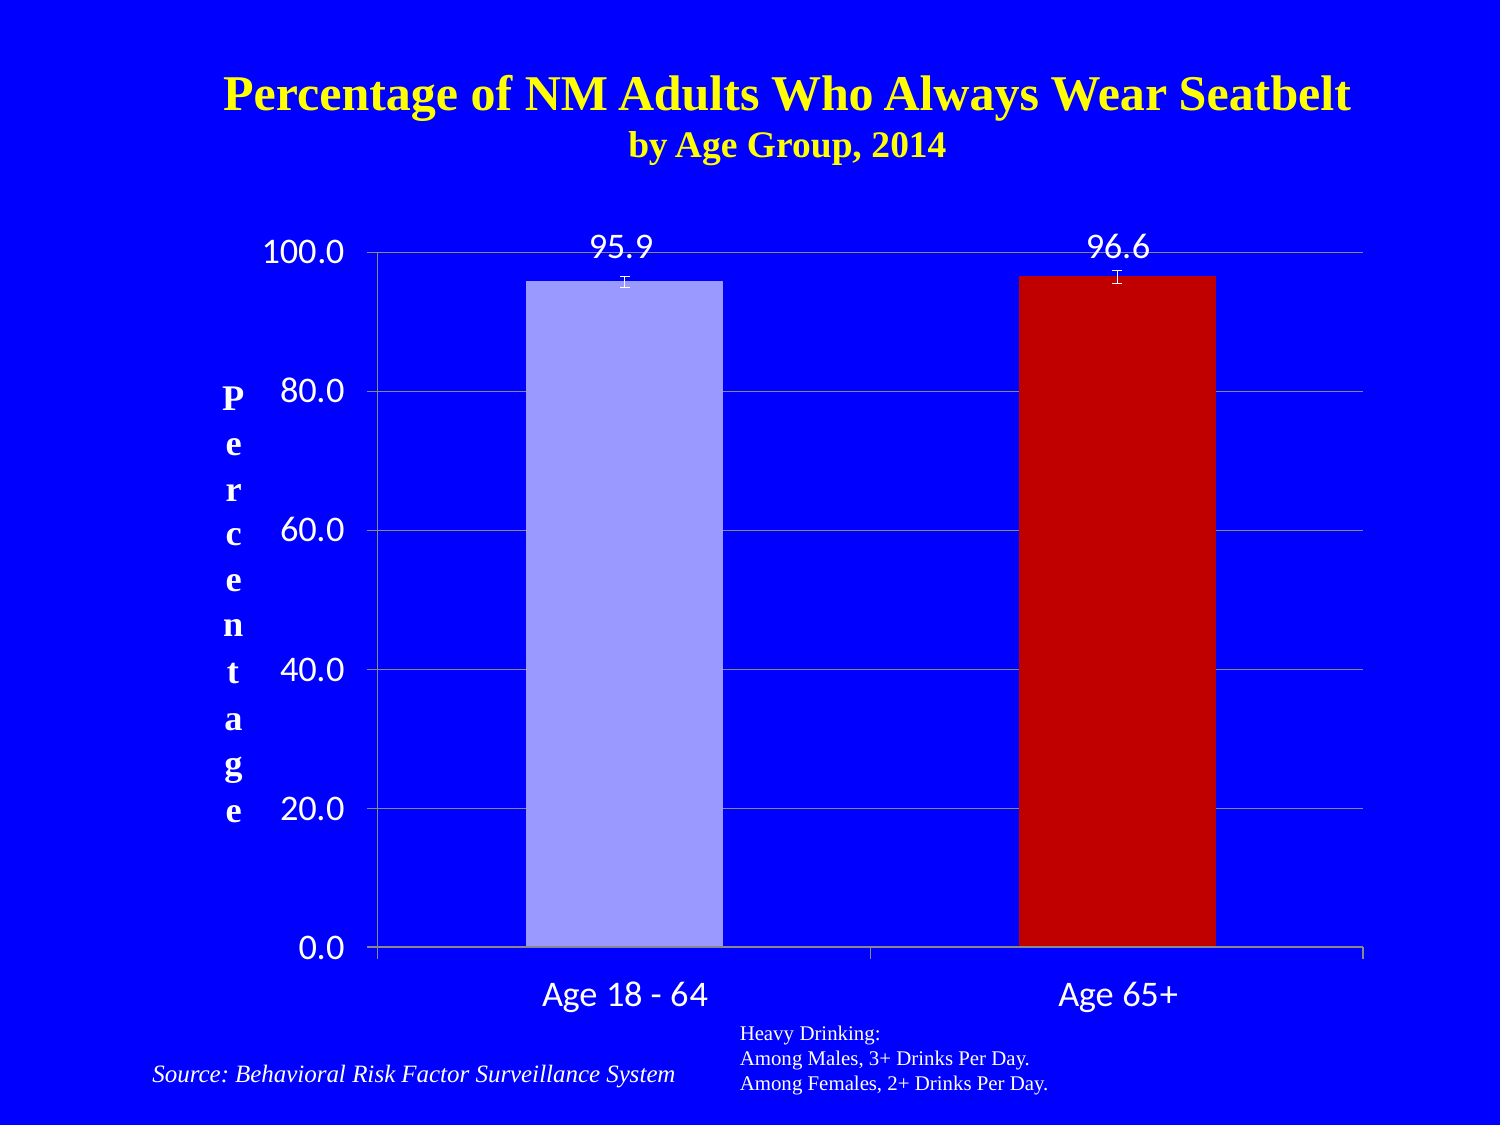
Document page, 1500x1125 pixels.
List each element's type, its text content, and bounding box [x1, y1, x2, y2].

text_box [174, 212, 1395, 1036]
text_box Source: Behavioral Risk Factor Surveillance System [137, 1050, 703, 1095]
text_box Percentage of NM Adults Who Always Wear Seatbelt by Age Group, 2014 [99, 24, 1475, 200]
text_box Heavy Drinking: Among Males, 3+ Drinks Per Day. Among Females, 2+ Drinks Per Day. [725, 1012, 1425, 1103]
